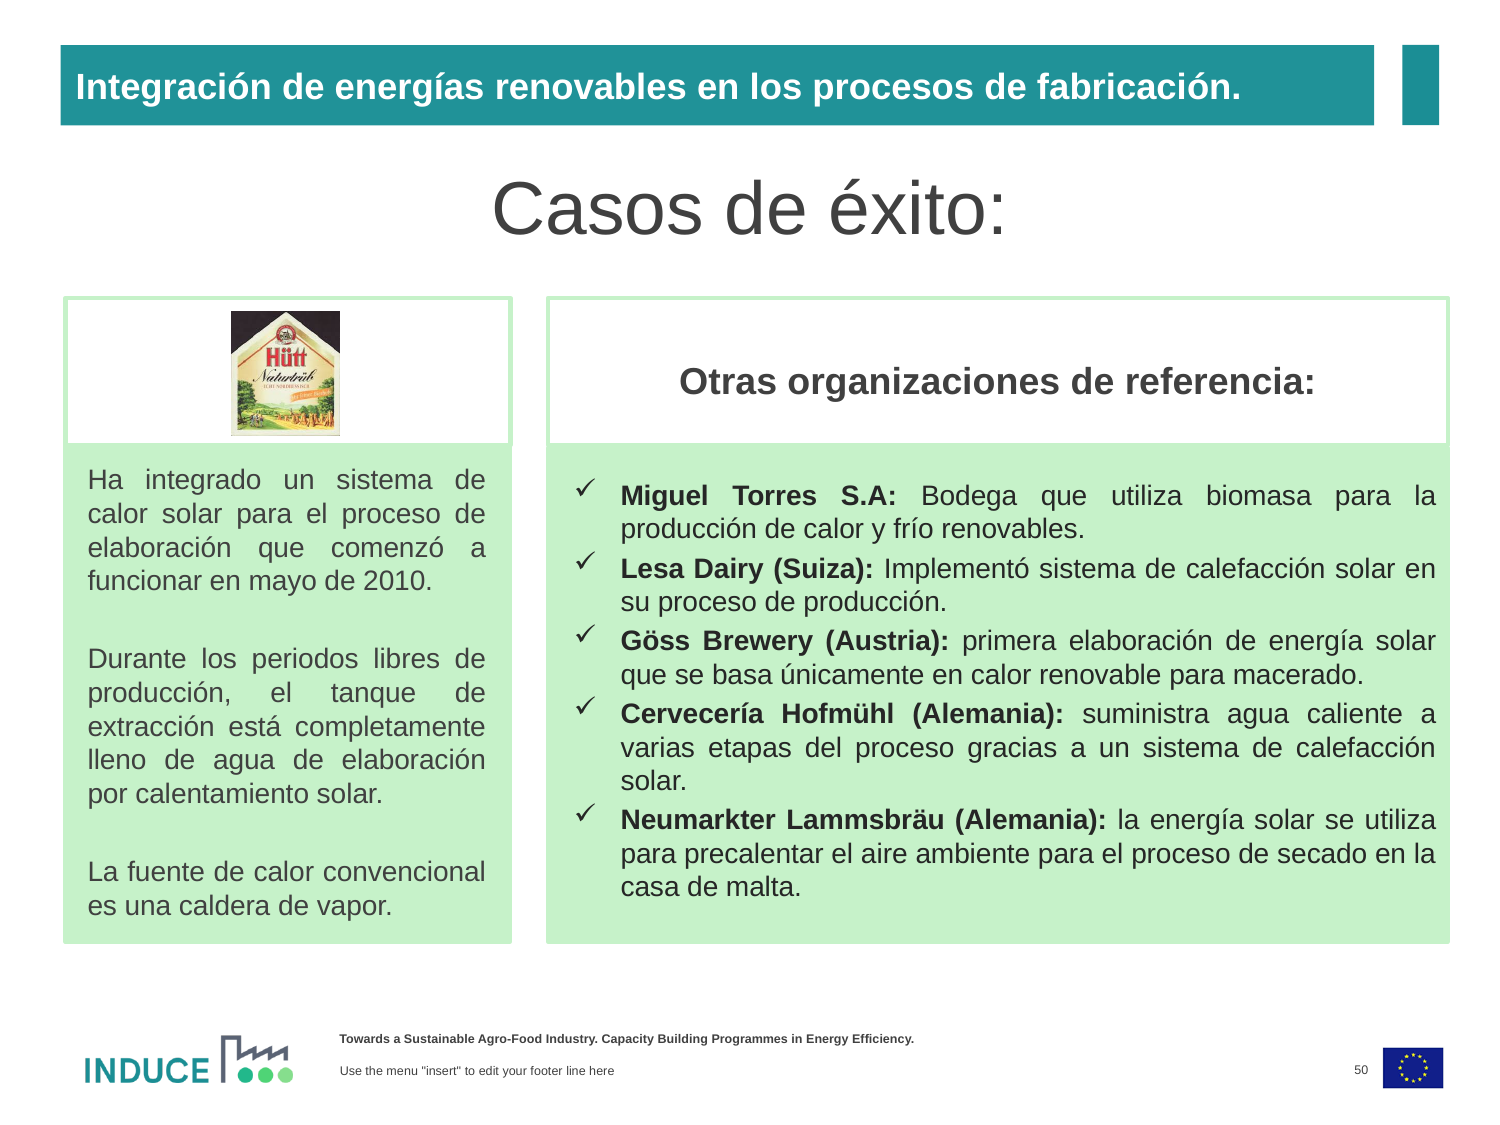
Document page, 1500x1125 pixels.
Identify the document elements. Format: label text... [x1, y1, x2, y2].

slide_number 50 [1289, 1055, 1375, 1085]
picture [83, 1033, 295, 1085]
text_box Miguel Torres S.A: Bodega que utiliza biomasa para la producción de calor y frío renovables. Lesa Dairy (Suiza): Implementó sistema de calefacción solar en su proceso de producción. Göss Brewery (Austria): primera elaboración de energía solar que se basa únicamente en calor renovable para macerado. Cervecería Hofmühl (Alemania): suministra agua caliente a varias etapas del proceso gracias a un sistema de calefacción solar. Neumarkter Lammsbräu (Alemania): la energía solar se utiliza para precalentar el aire ambiente para el proceso de secado en la casa de malta. [521, 471, 1448, 969]
text_box [546, 447, 1450, 944]
text_box Integración de energías renovables en los procesos de fabricación. [60, 45, 1375, 126]
text_box [546, 296, 1450, 447]
picture [230, 311, 340, 436]
text_box Casos de éxito: [60, 156, 1439, 253]
footer Use the menu "insert" to edit your footer line here [324, 1055, 1151, 1085]
text_box [63, 296, 513, 447]
picture [1373, 1038, 1450, 1094]
text_box [1402, 44, 1440, 126]
text_box Otras organizaciones de referencia: [547, 349, 1448, 409]
text_box [63, 447, 512, 944]
text_box Ha integrado un sistema de calor solar para el proceso de elaboración que comenzó a funcionar en mayo de 2010. Durante los periodos libres de producción, el tanque de extracción está completamente lleno de agua de elaboración por calentamiento solar. La fuente de calor convencional es una caldera de vapor. [41, 454, 502, 952]
